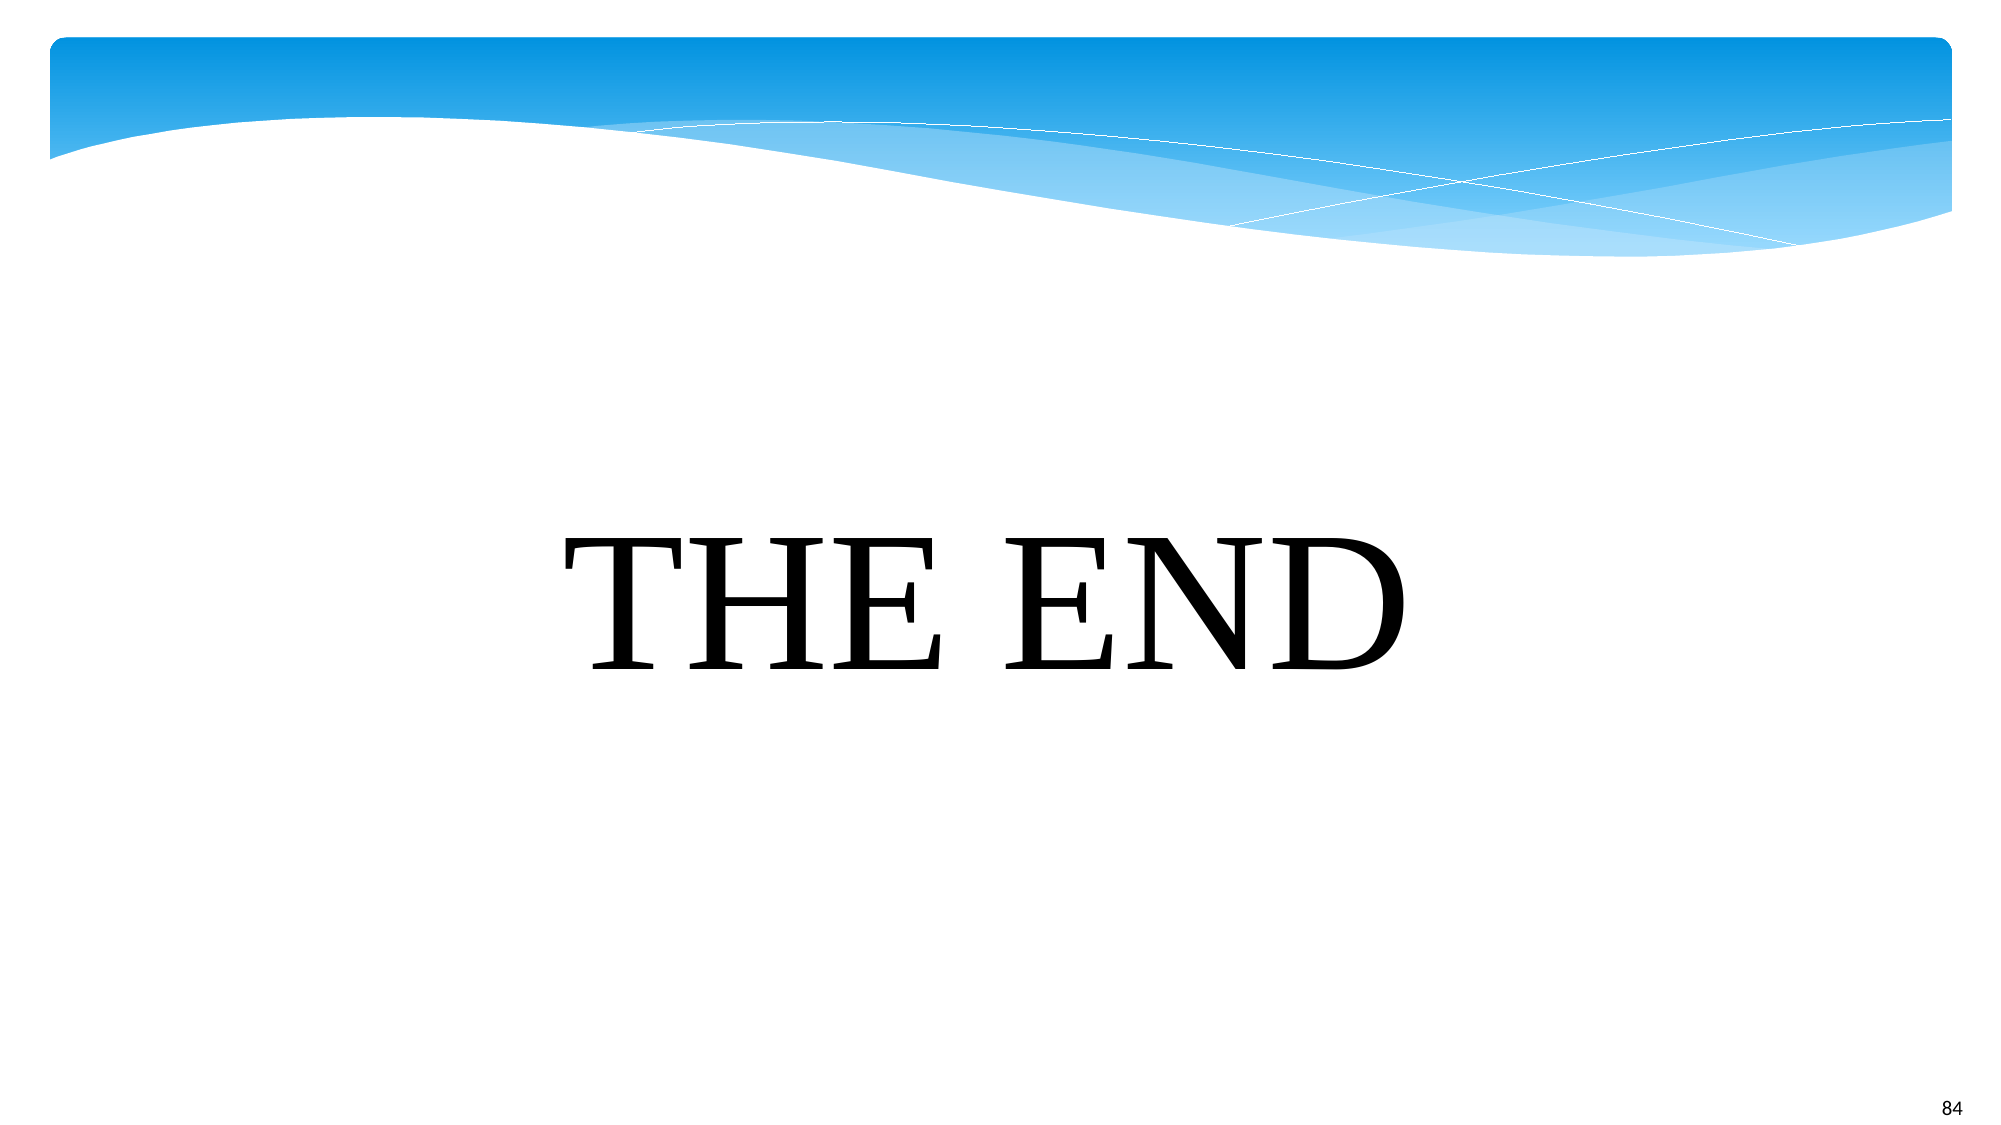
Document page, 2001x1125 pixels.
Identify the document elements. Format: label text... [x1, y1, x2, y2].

text_box THE END [487, 299, 1488, 880]
